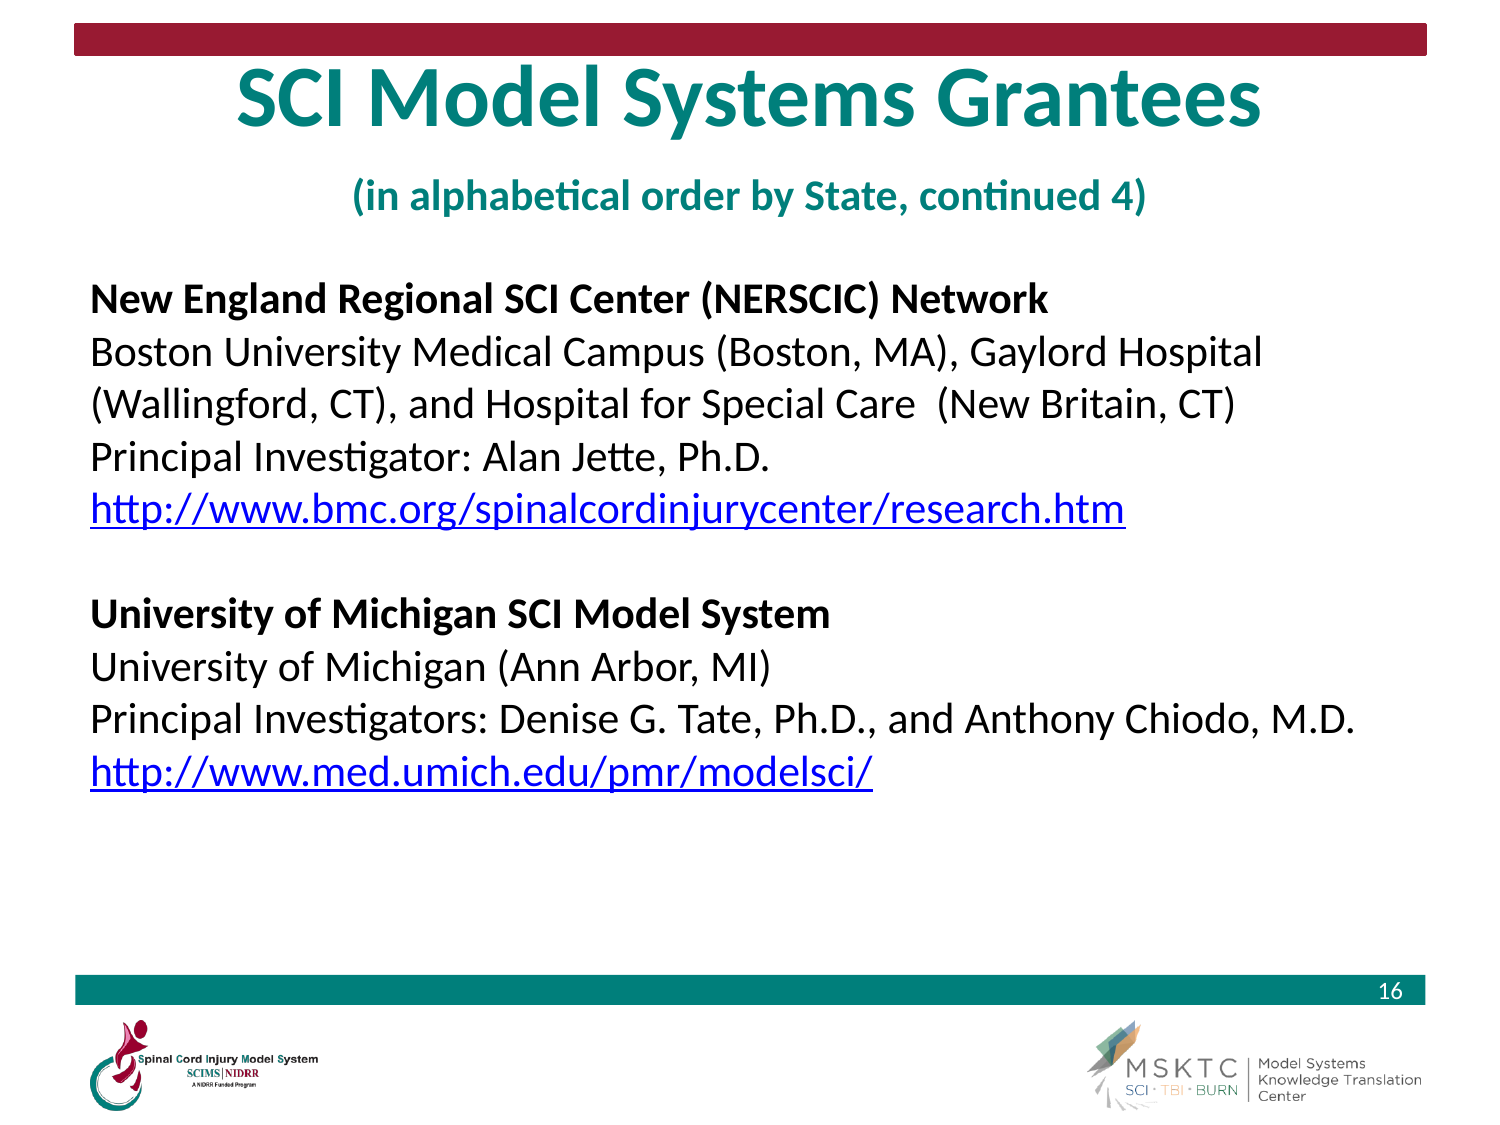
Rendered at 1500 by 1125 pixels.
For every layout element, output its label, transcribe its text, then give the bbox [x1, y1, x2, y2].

title SCI Model Systems Grantees (in alphabetical order by State, continued 4) [73, 53, 1427, 234]
picture [1087, 1020, 1421, 1111]
picture [90, 1020, 318, 1111]
list New England Regional SCI Center (NERSCIC) Network Boston University Medical Campus (Boston, MA), Gaylord Hospital (Wallingford, CT), and Hospital for Special Care (New Britain, CT) Principal Investigator: Alan Jette, Ph.D. http://www.bmc.org/spinalcordinjurycenter/research.htm University of Michigan SCI Model System University of Michigan (Ann Arbor, MI) Principal Investigators: Denise G. Tate, Ph.D., and Anthony Chiodo, M.D. http://www.med.umich.edu/pmr/modelsci/ [75, 262, 1425, 950]
